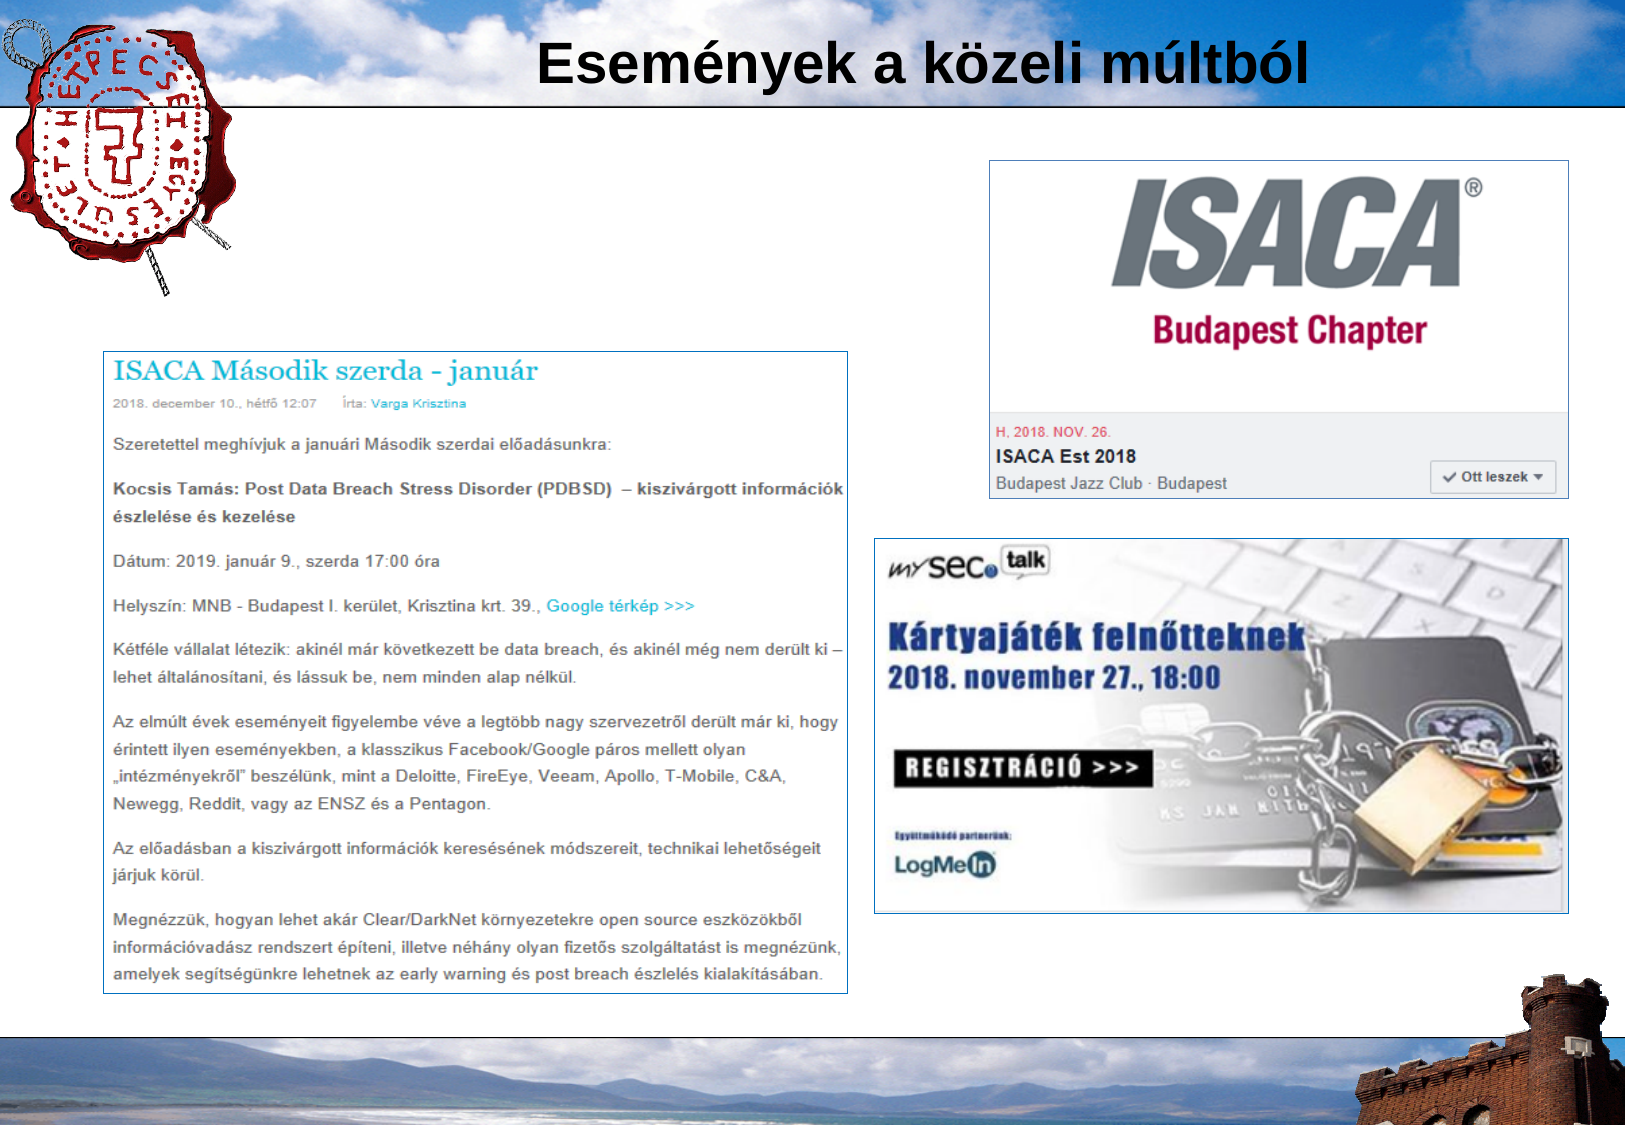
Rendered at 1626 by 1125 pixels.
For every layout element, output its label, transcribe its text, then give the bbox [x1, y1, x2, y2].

picture [874, 538, 1570, 915]
picture [0, 974, 1625, 1125]
picture [0, 0, 1625, 297]
picture [989, 160, 1570, 499]
title Események a közeli múltból [304, 19, 1544, 102]
picture [103, 351, 849, 994]
